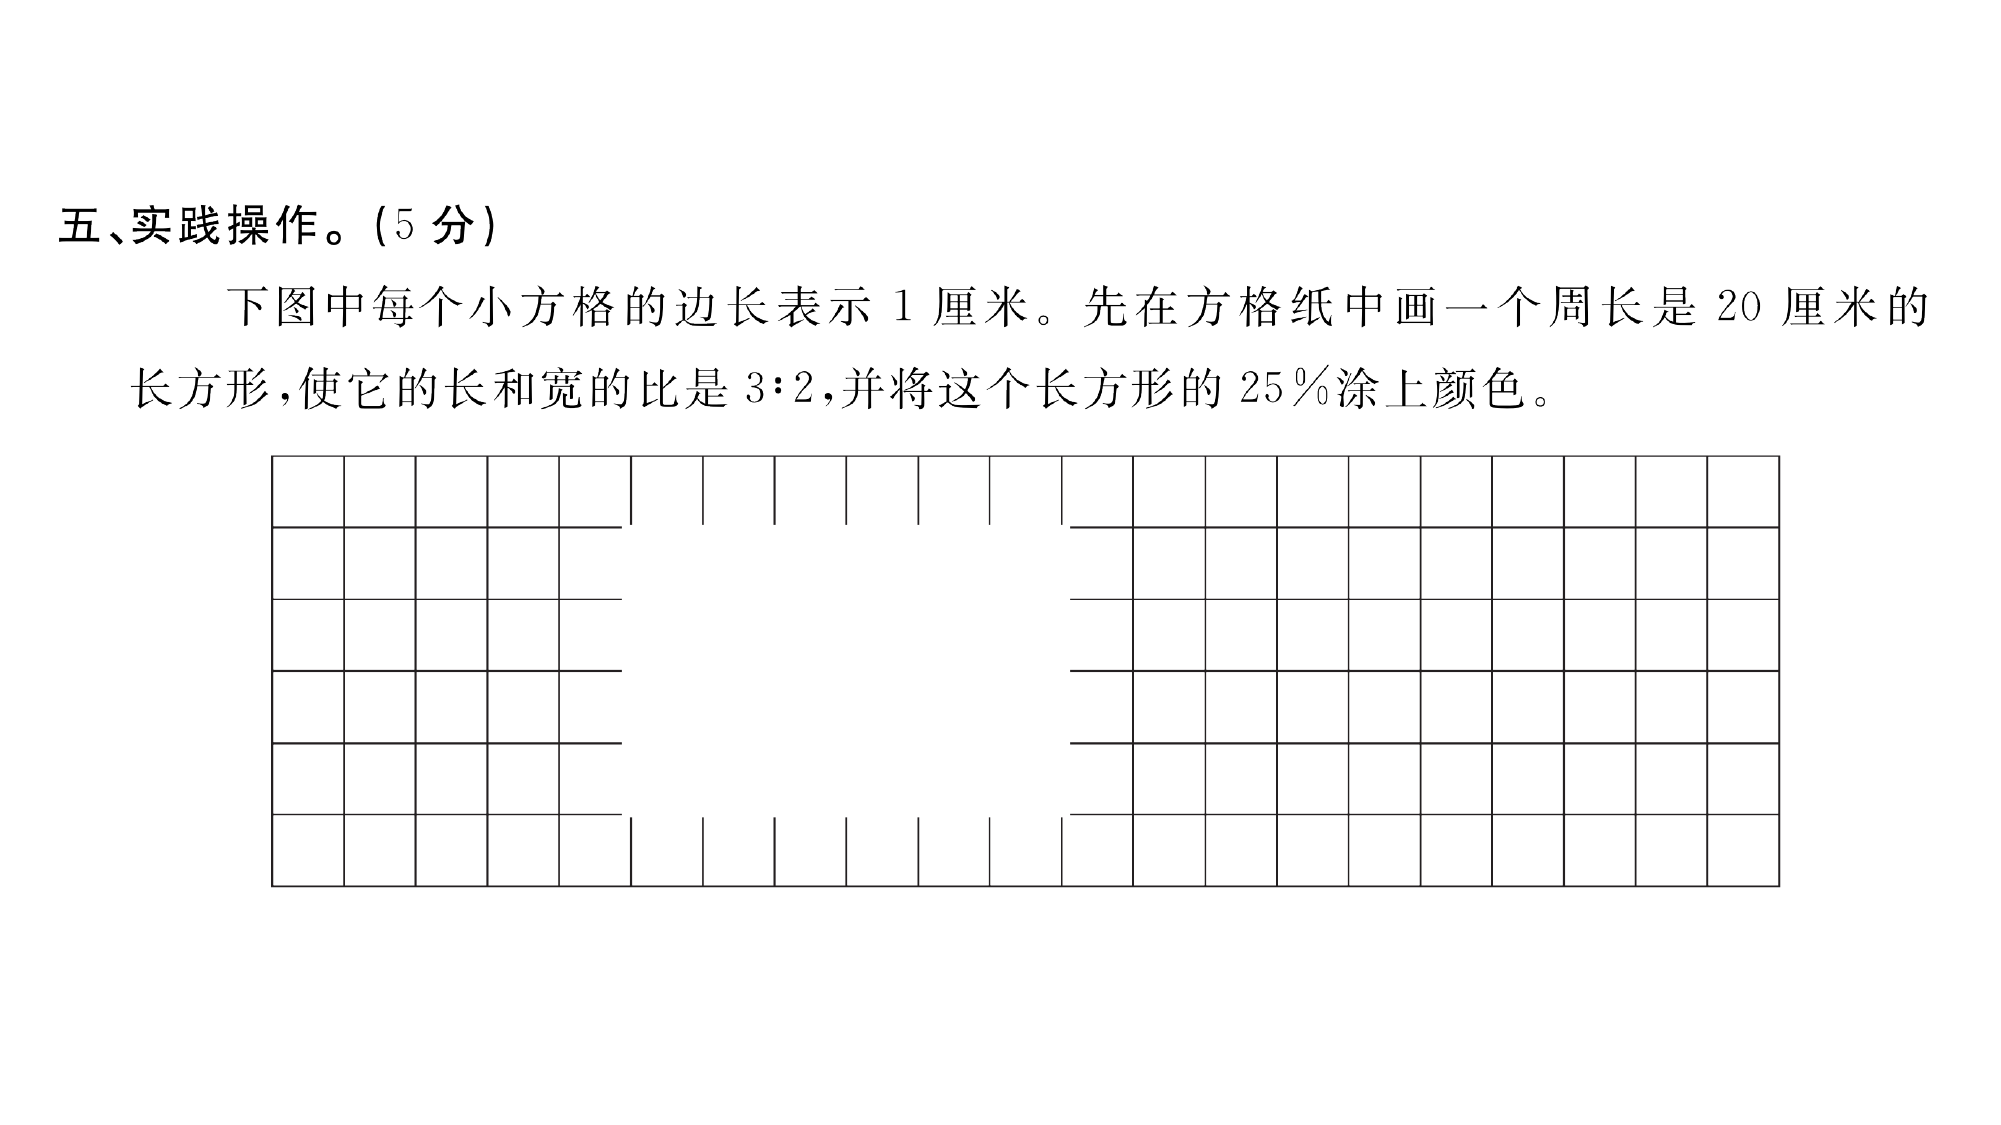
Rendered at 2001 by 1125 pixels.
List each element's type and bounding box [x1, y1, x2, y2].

picture [55, 172, 1945, 902]
